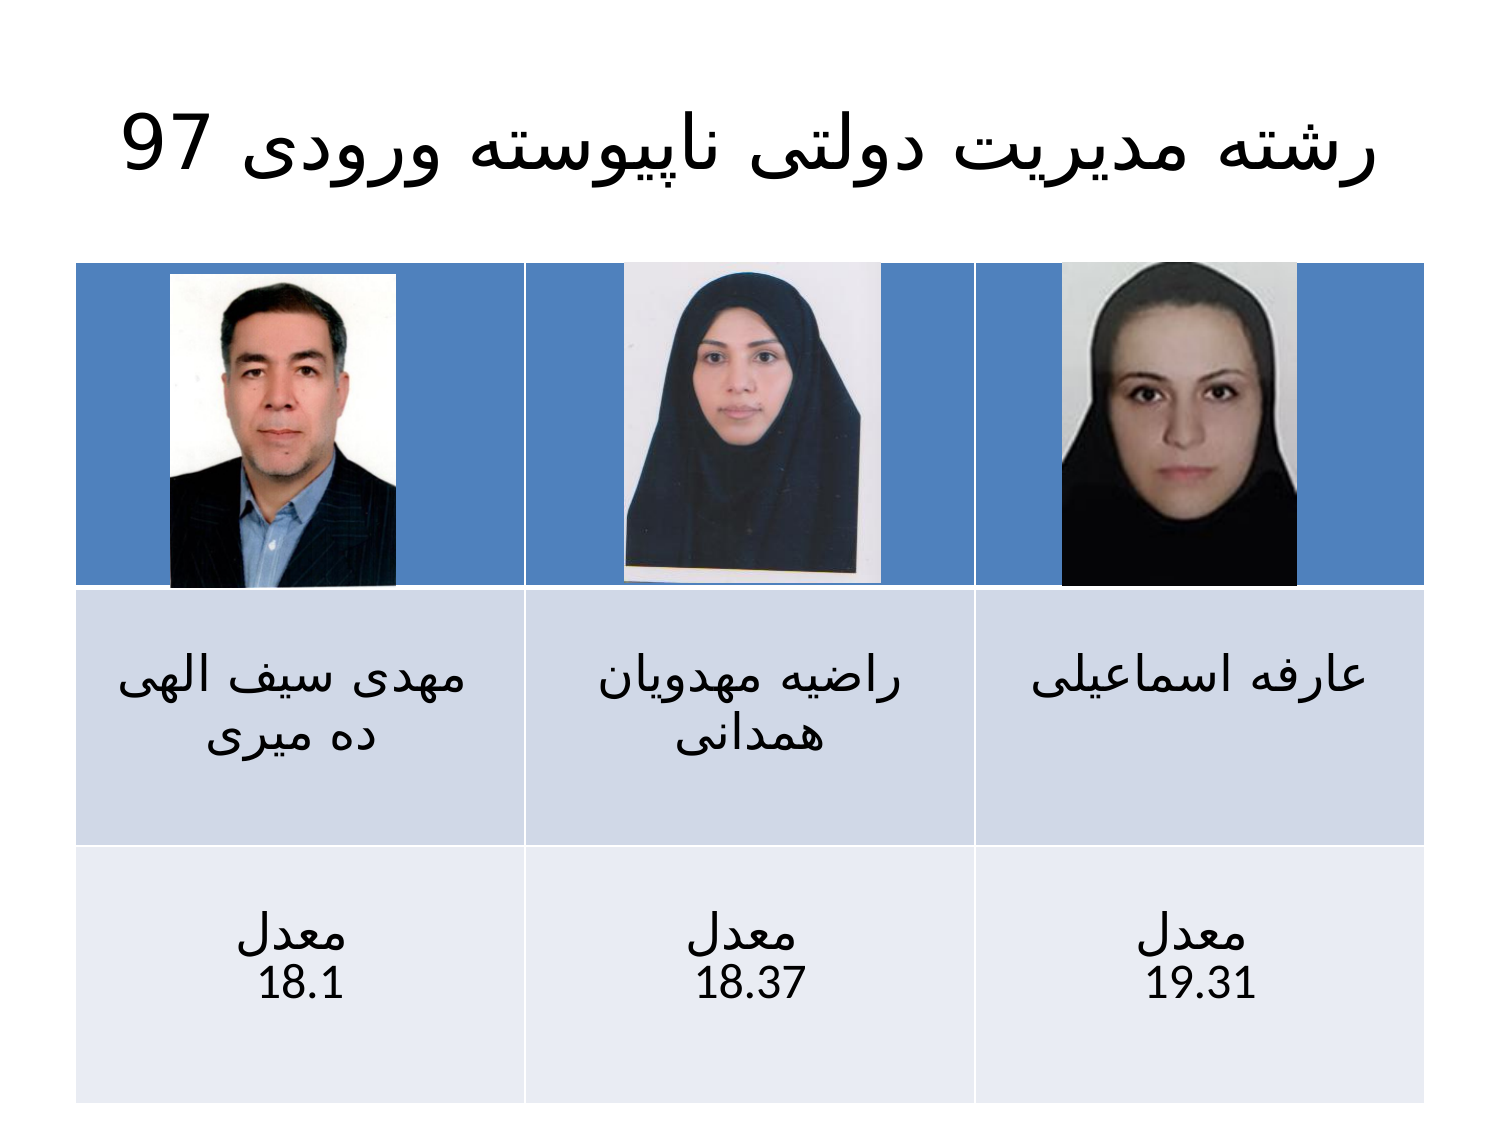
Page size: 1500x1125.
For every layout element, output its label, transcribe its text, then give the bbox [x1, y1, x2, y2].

table_cell معدل 19.31 [976, 847, 1424, 1103]
table_header [526, 263, 621, 585]
picture [1062, 262, 1298, 587]
picture [170, 274, 396, 588]
table_cell معدل 18.37 [526, 847, 974, 1103]
picture [624, 262, 882, 583]
table_cell راضیه مهدویان همدانی [526, 590, 974, 845]
table_header [976, 263, 1059, 585]
table_cell معدل 18.1 [76, 847, 524, 1103]
table_cell عارفه اسماعیلی [976, 590, 1424, 845]
table_header [76, 263, 524, 585]
table_cell مهدی سیف الهی ده میری [76, 590, 524, 845]
table_header [884, 263, 974, 585]
table_header [1299, 263, 1424, 585]
title رشته مدیریت دولتی ناپیوسته ورودی 97 [75, 45, 1425, 233]
